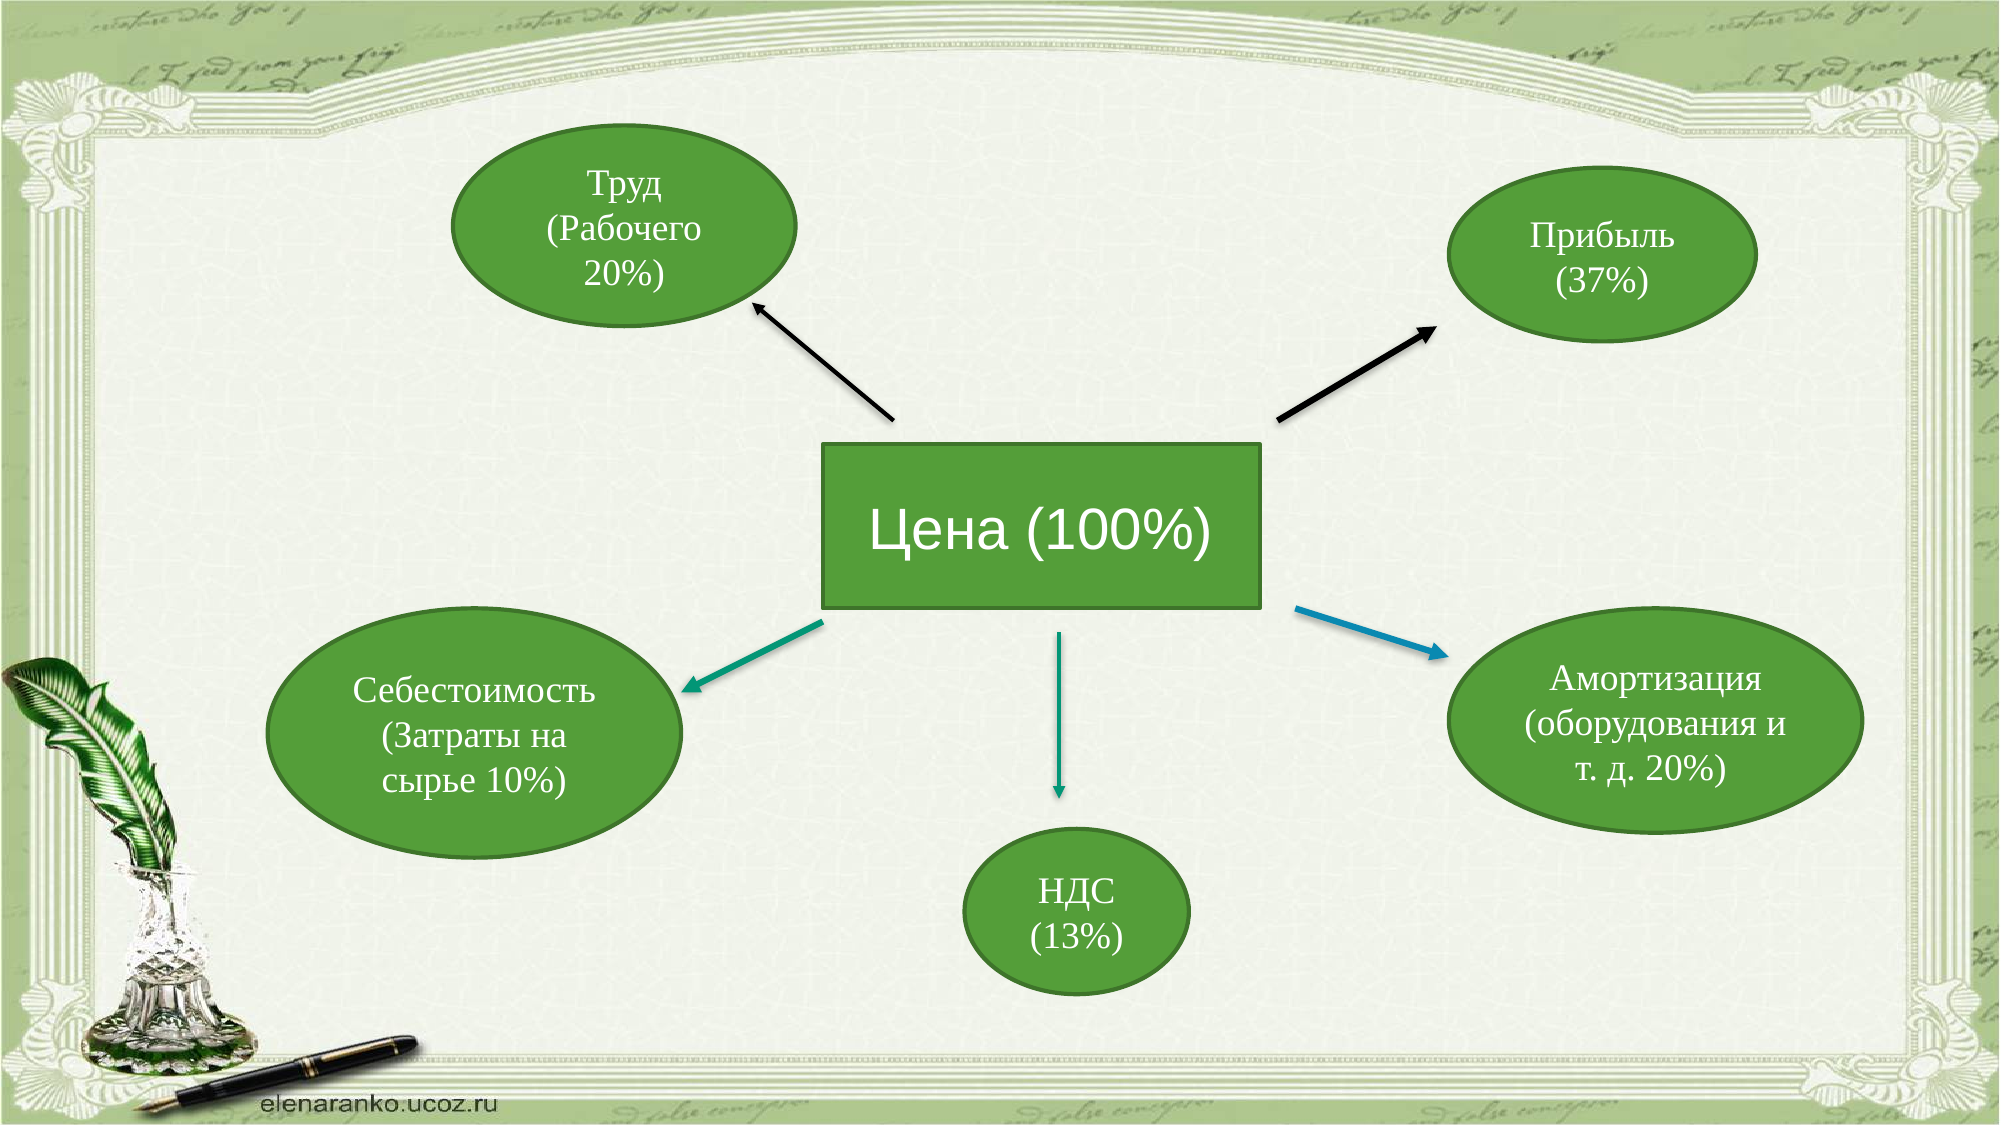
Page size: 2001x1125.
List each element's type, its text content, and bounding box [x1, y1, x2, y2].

text_box НДС (13%) [962, 826, 1191, 997]
picture [0, 0, 2001, 1125]
text_box Цена (100%) [821, 442, 1262, 610]
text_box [1277, 325, 1438, 421]
text_box Амортизация (оборудования и т. д. 20%) [1446, 606, 1865, 835]
text_box Труд (Рабочего 20%) [450, 123, 798, 329]
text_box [680, 621, 823, 693]
text_box Себестоимость (Затраты на сырье 10%) [265, 606, 684, 860]
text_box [1294, 608, 1450, 658]
text_box Прибыль (37%) [1446, 165, 1759, 344]
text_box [751, 302, 894, 421]
